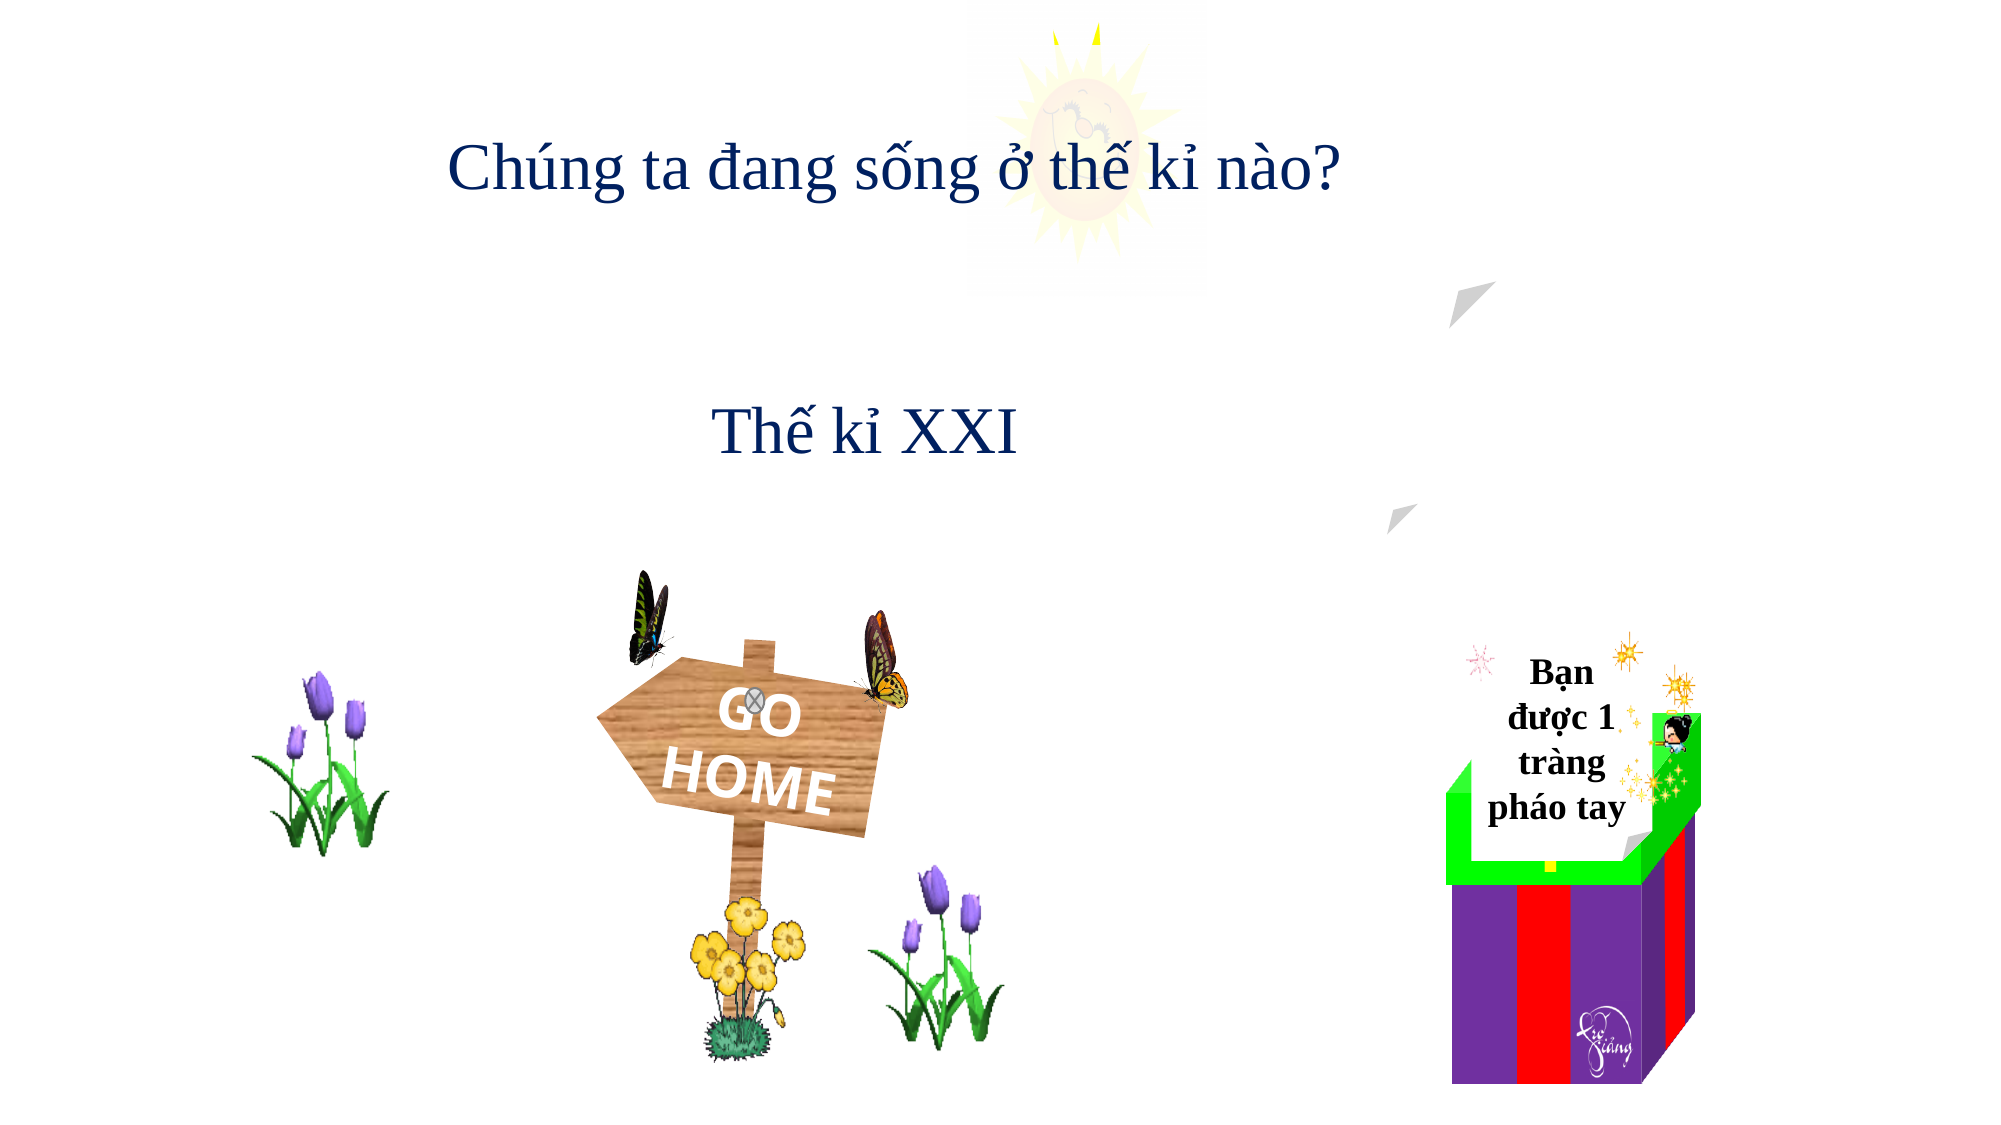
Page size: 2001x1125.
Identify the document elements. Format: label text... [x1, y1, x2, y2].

text_box Chúng ta đang sống ở thế kỉ nào? [311, 44, 1500, 330]
text_box [728, 817, 766, 895]
text_box GO HOME [595, 661, 883, 840]
text_box Bạn được 1 tràng pháo tay [1470, 641, 1609, 713]
picture [249, 651, 394, 861]
picture [689, 895, 807, 1063]
picture [620, 563, 716, 691]
picture [810, 601, 920, 740]
picture [1446, 627, 1701, 1084]
picture [967, 0, 1207, 297]
text_box [741, 638, 777, 671]
picture [865, 845, 1009, 1055]
text_box Thế kỉ XXI [311, 348, 1422, 536]
text_box [744, 687, 766, 715]
